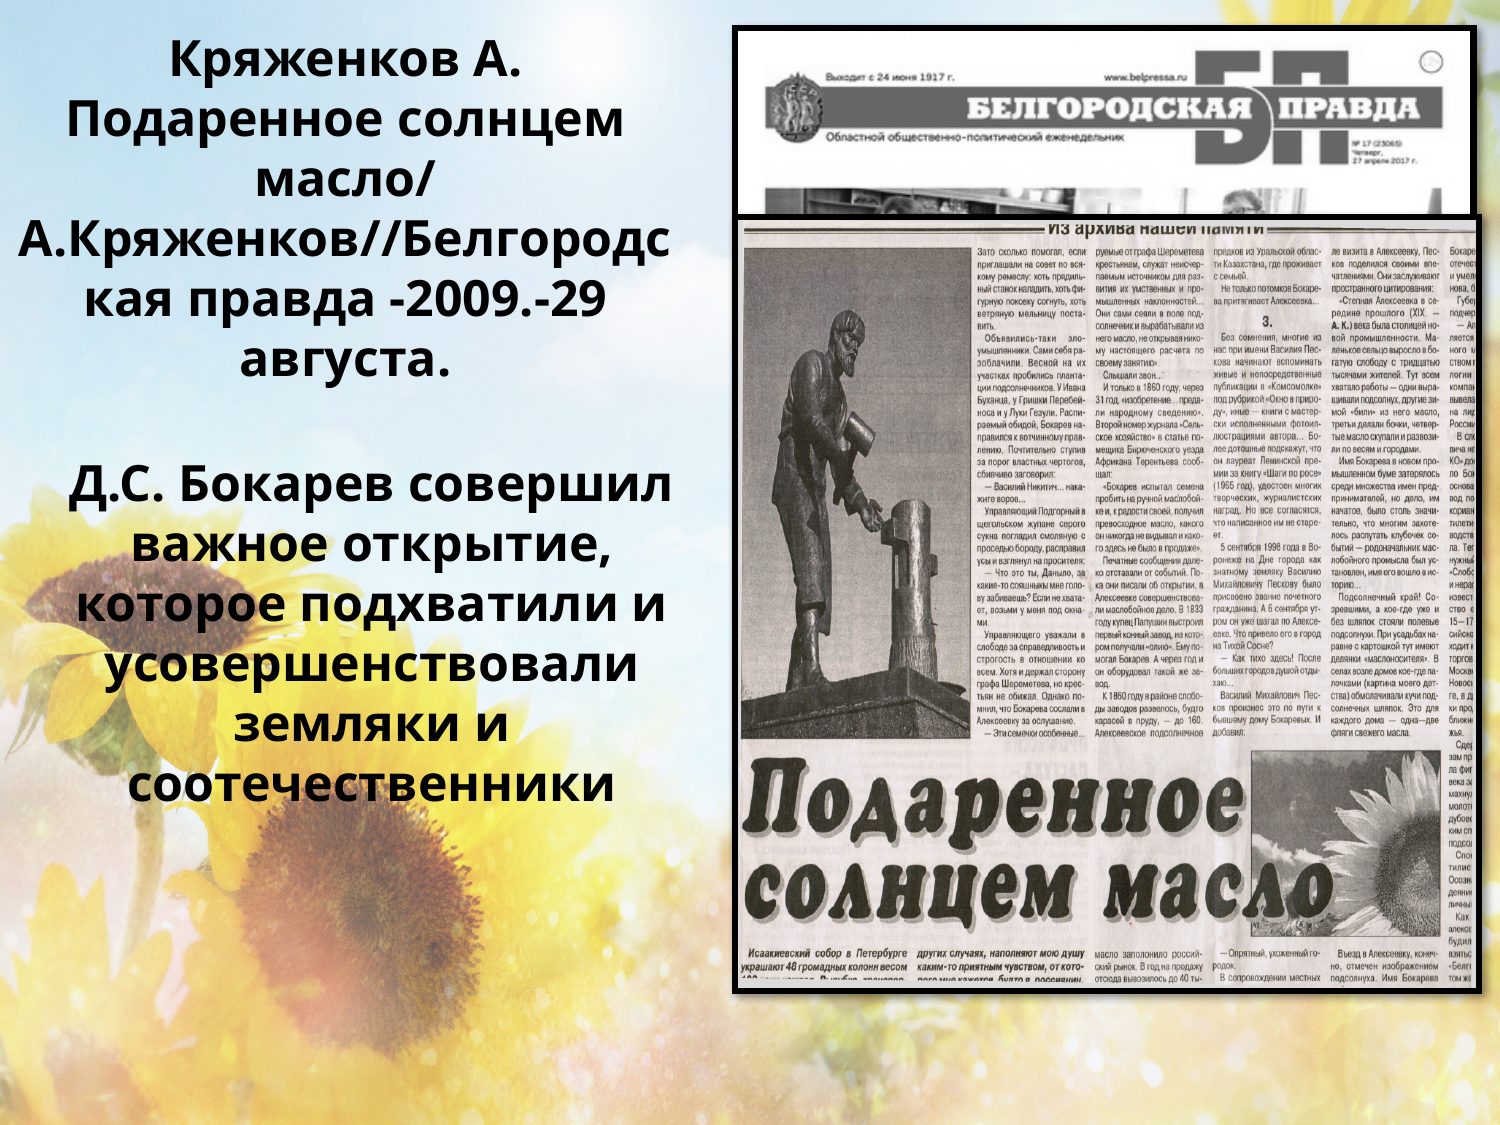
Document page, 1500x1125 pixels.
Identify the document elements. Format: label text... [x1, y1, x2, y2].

picture [737, 30, 1476, 988]
text_box Кряженков А. Подаренное солнцем масло/ А.Кряженков//Белгородская правда -2009.-29 августа. [0, 19, 691, 394]
text_box Д.С. Бокарев совершил важное открытие, которое подхватили и усовершенствовали земляки и соотечественники [29, 444, 715, 820]
